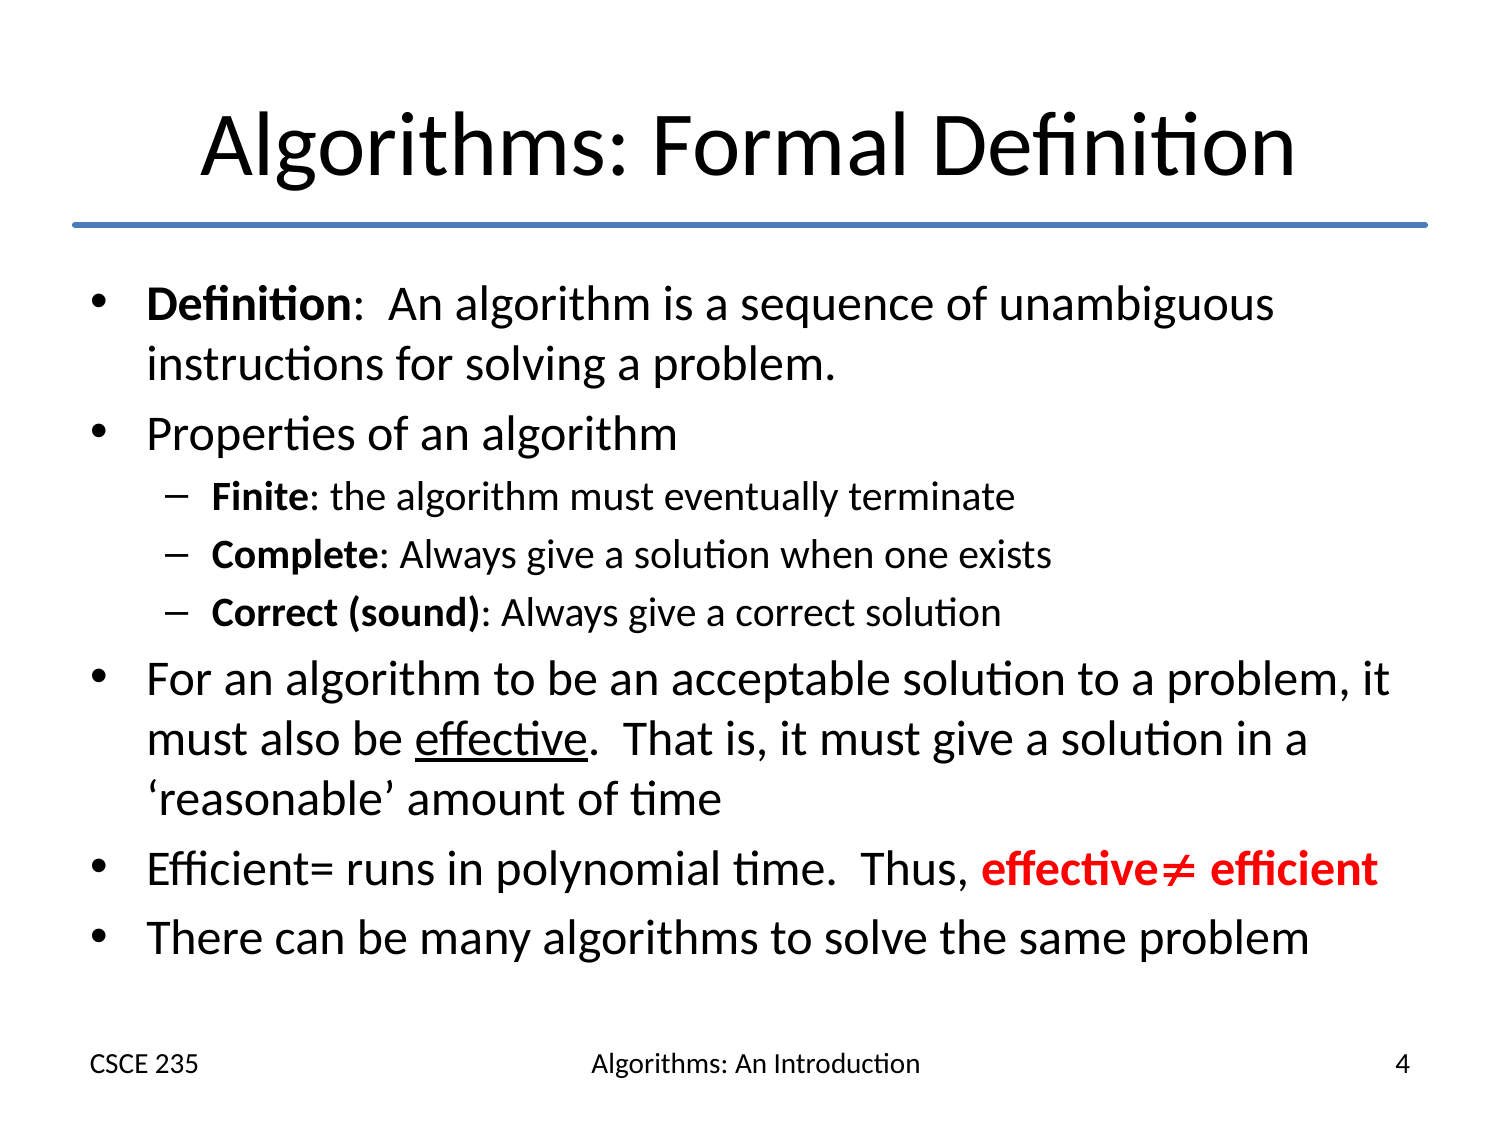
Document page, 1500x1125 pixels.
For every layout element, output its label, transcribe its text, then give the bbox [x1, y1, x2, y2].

title Algorithms: Formal Definition [75, 45, 1425, 233]
list Definition: An algorithm is a sequence of unambiguous instructions for solving a problem. Properties of an algorithm Finite: the algorithm must eventually terminate Complete: Always give a solution when one exists Correct (sound): Always give a correct solution For an algorithm to be an acceptable solution to a problem, it must also be effective. That is, it must give a solution in a ‘reasonable’ amount of time Efficient= runs in polynomial time. Thus, effective efficient There can be many algorithms to solve the same problem [75, 262, 1425, 1005]
